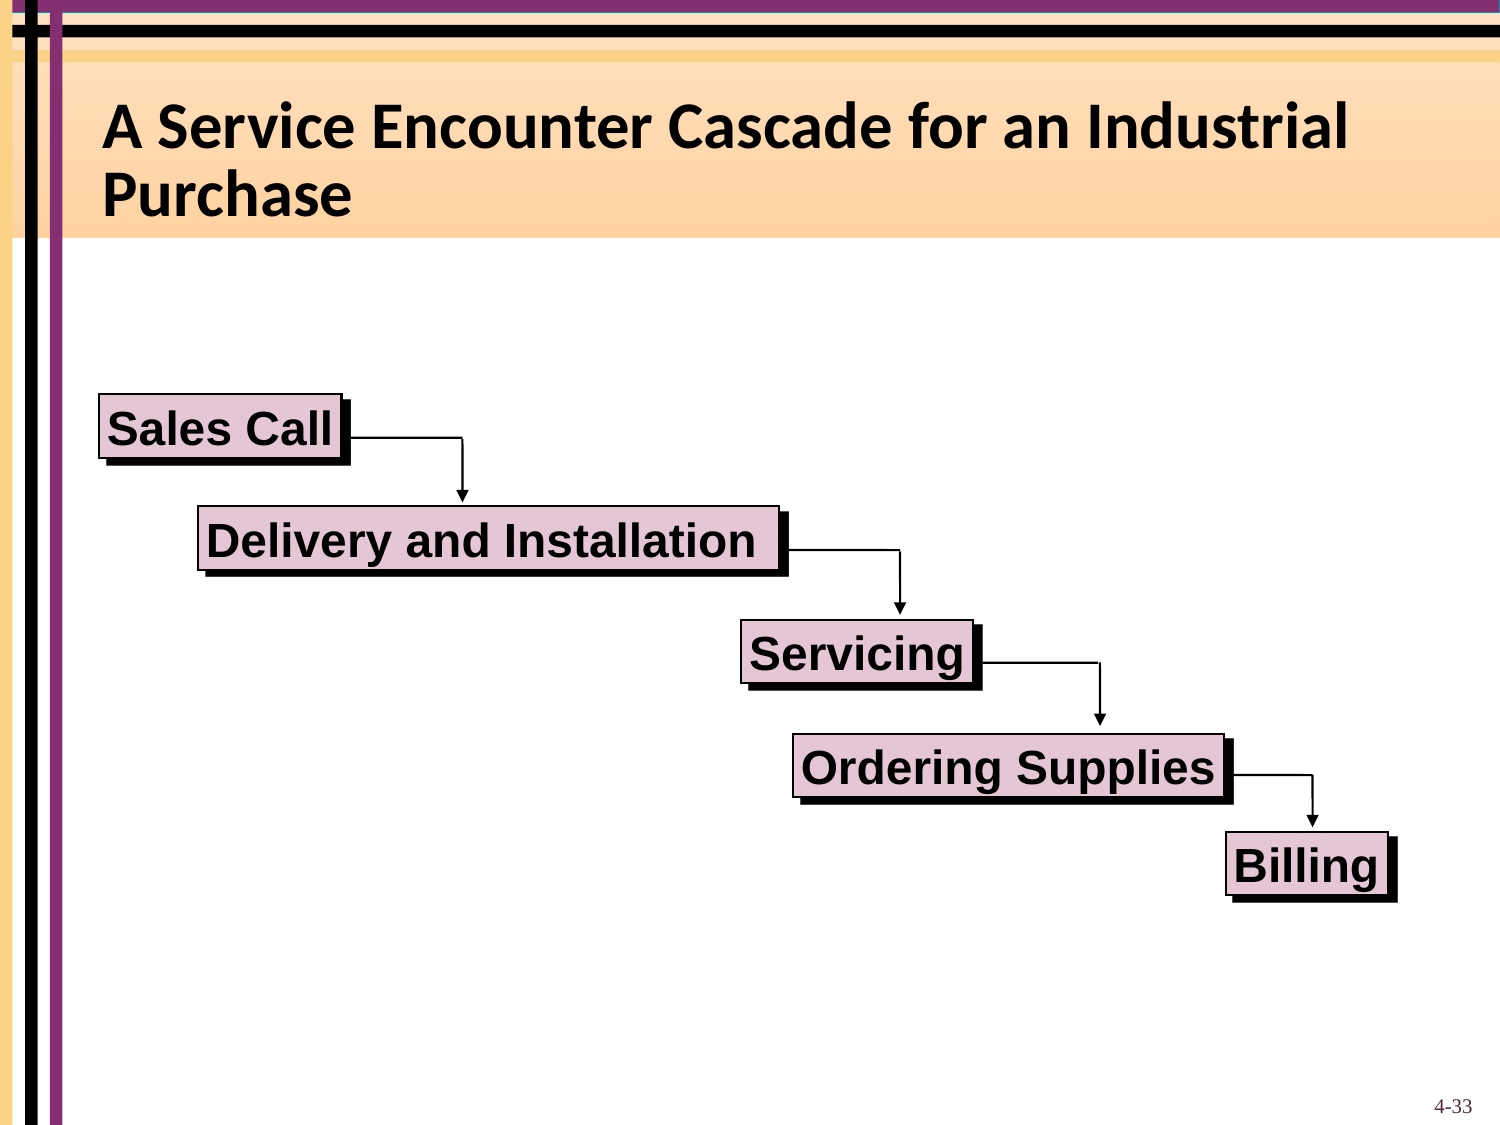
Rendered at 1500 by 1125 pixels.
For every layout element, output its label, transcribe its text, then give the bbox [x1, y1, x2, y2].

text_box [893, 551, 907, 615]
text_box [1093, 662, 1107, 727]
text_box [456, 438, 469, 503]
text_box Servicing [741, 619, 974, 684]
text_box Ordering Supplies [793, 733, 1225, 798]
text_box 4-33 [1137, 1049, 1488, 1125]
text_box [187, 349, 1363, 1025]
text_box Billing [1225, 831, 1388, 896]
text_box Sales Call [98, 394, 342, 458]
text_box [1306, 776, 1319, 828]
text_box Delivery and Installation [198, 505, 779, 570]
title A Service Encounter Cascade for an Industrial Purchase [87, 87, 1476, 238]
